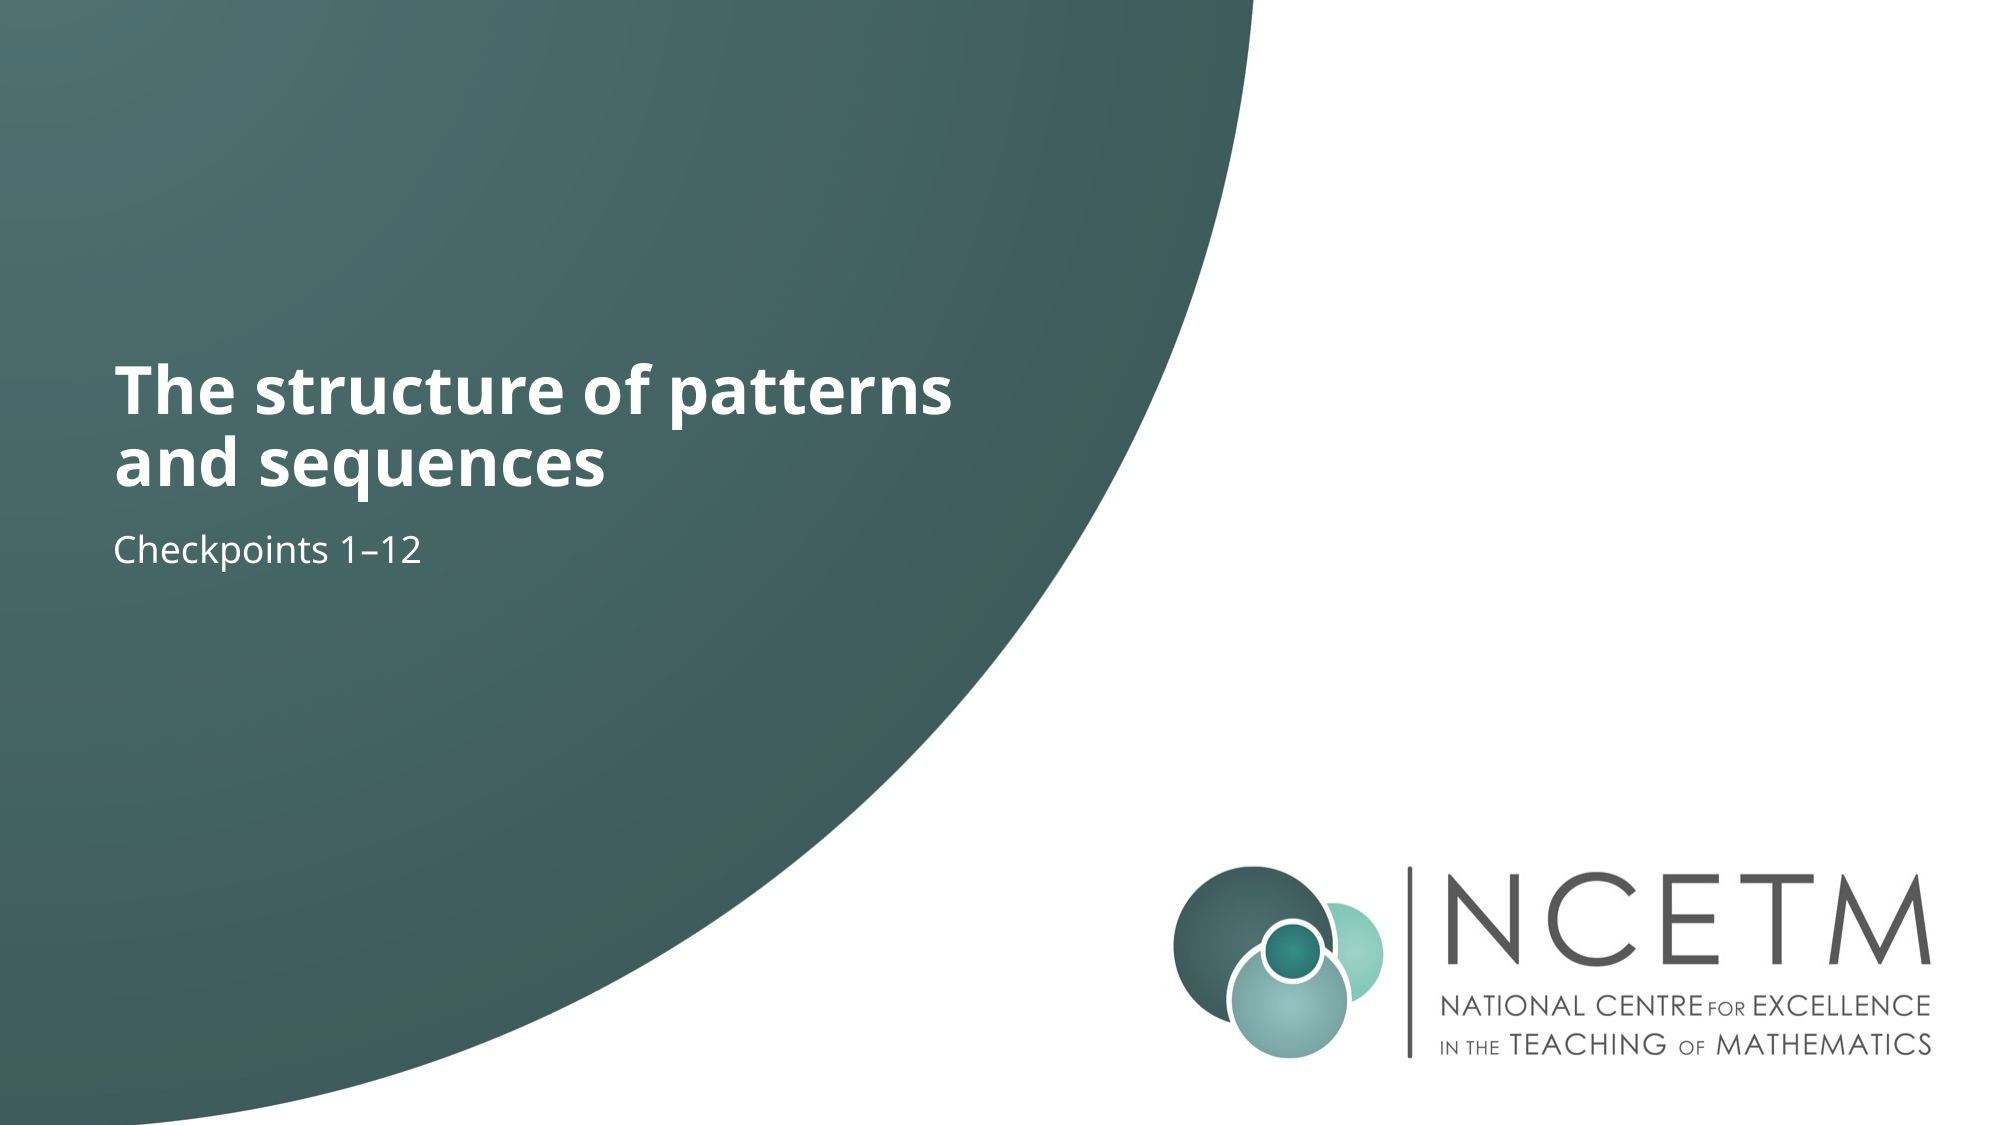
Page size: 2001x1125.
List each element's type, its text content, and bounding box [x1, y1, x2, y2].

title The structure of patterns and sequences [99, 349, 1093, 507]
picture [0, 0, 2001, 1125]
subtitle Checkpoints 1–12 [97, 523, 1093, 713]
